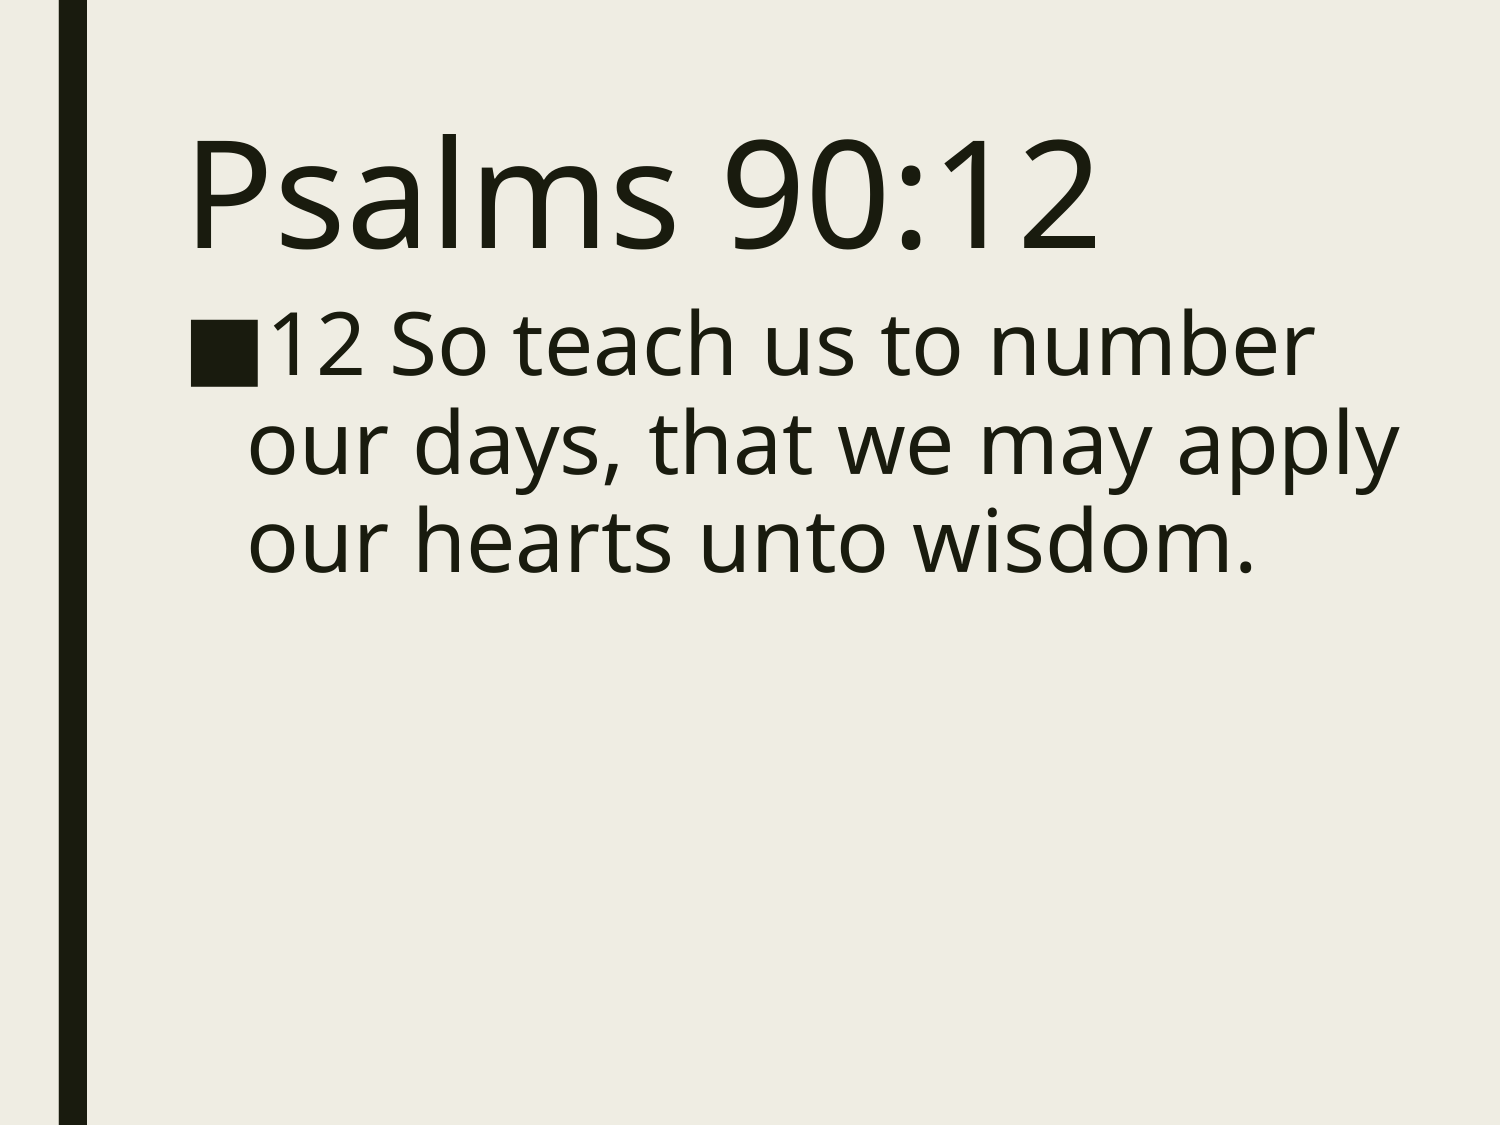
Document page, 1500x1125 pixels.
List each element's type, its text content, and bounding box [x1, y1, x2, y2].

title Psalms 90:12 [168, 112, 1351, 289]
list 12 So teach us to number our days, that we may apply our hearts unto wisdom. [168, 289, 1461, 1107]
